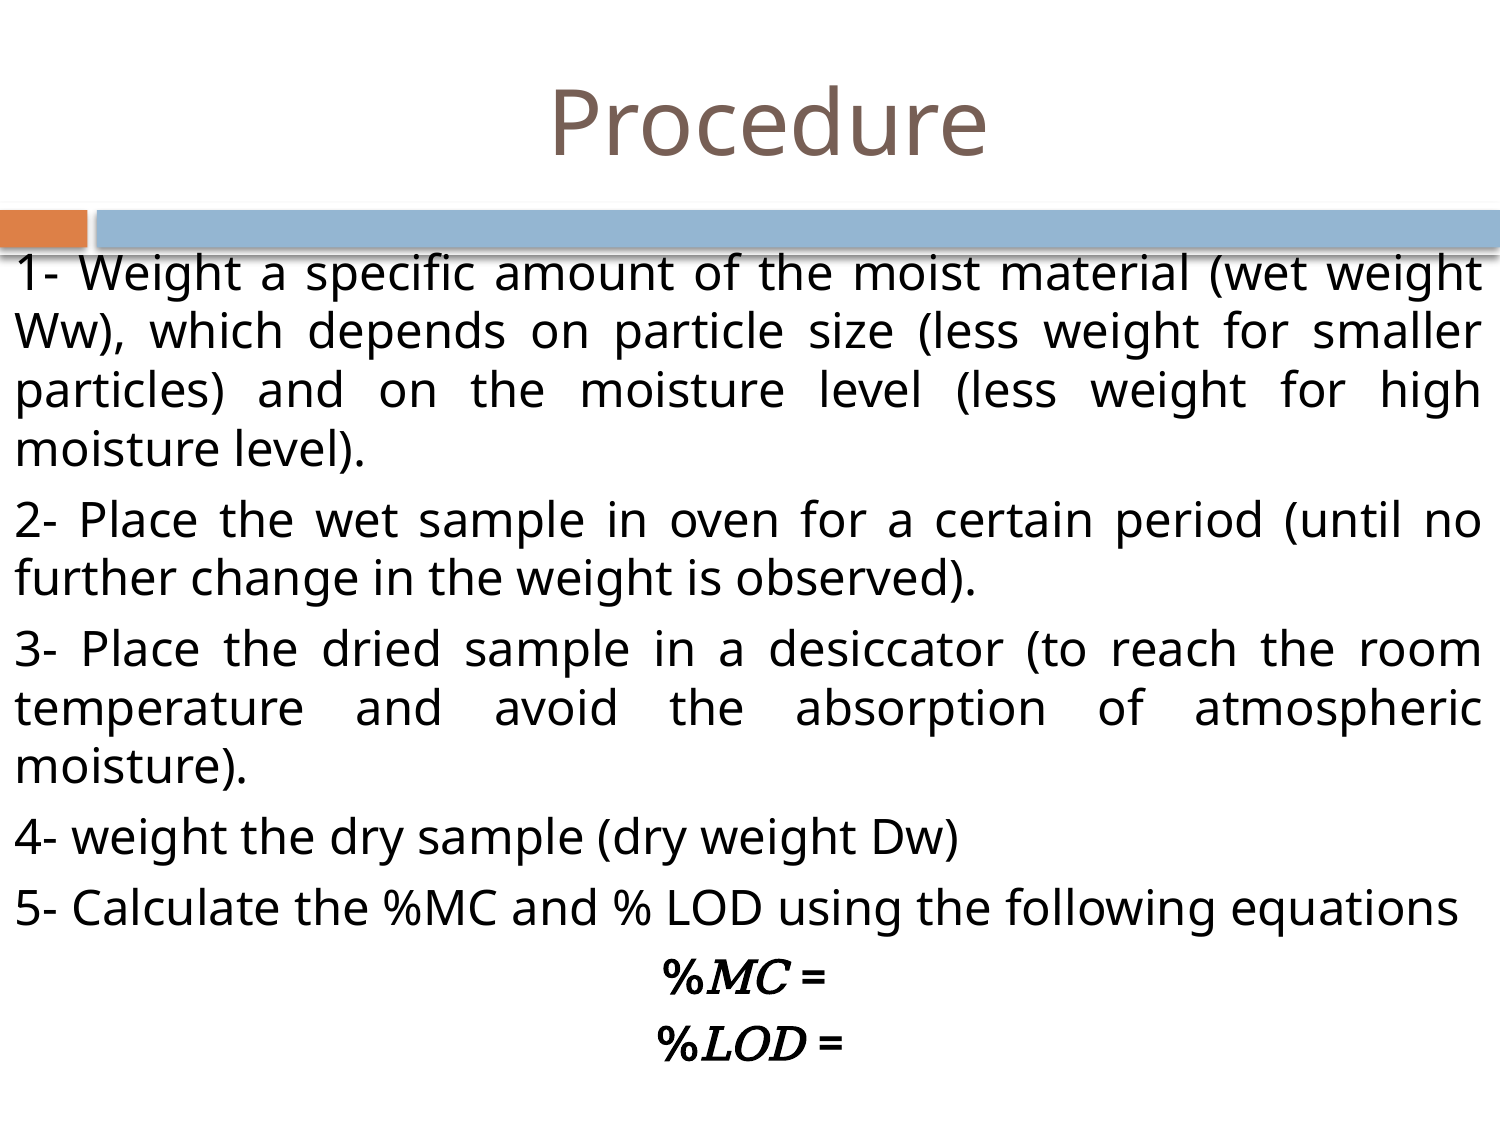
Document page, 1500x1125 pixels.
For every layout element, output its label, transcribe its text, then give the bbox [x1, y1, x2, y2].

title Procedure [100, 37, 1438, 200]
